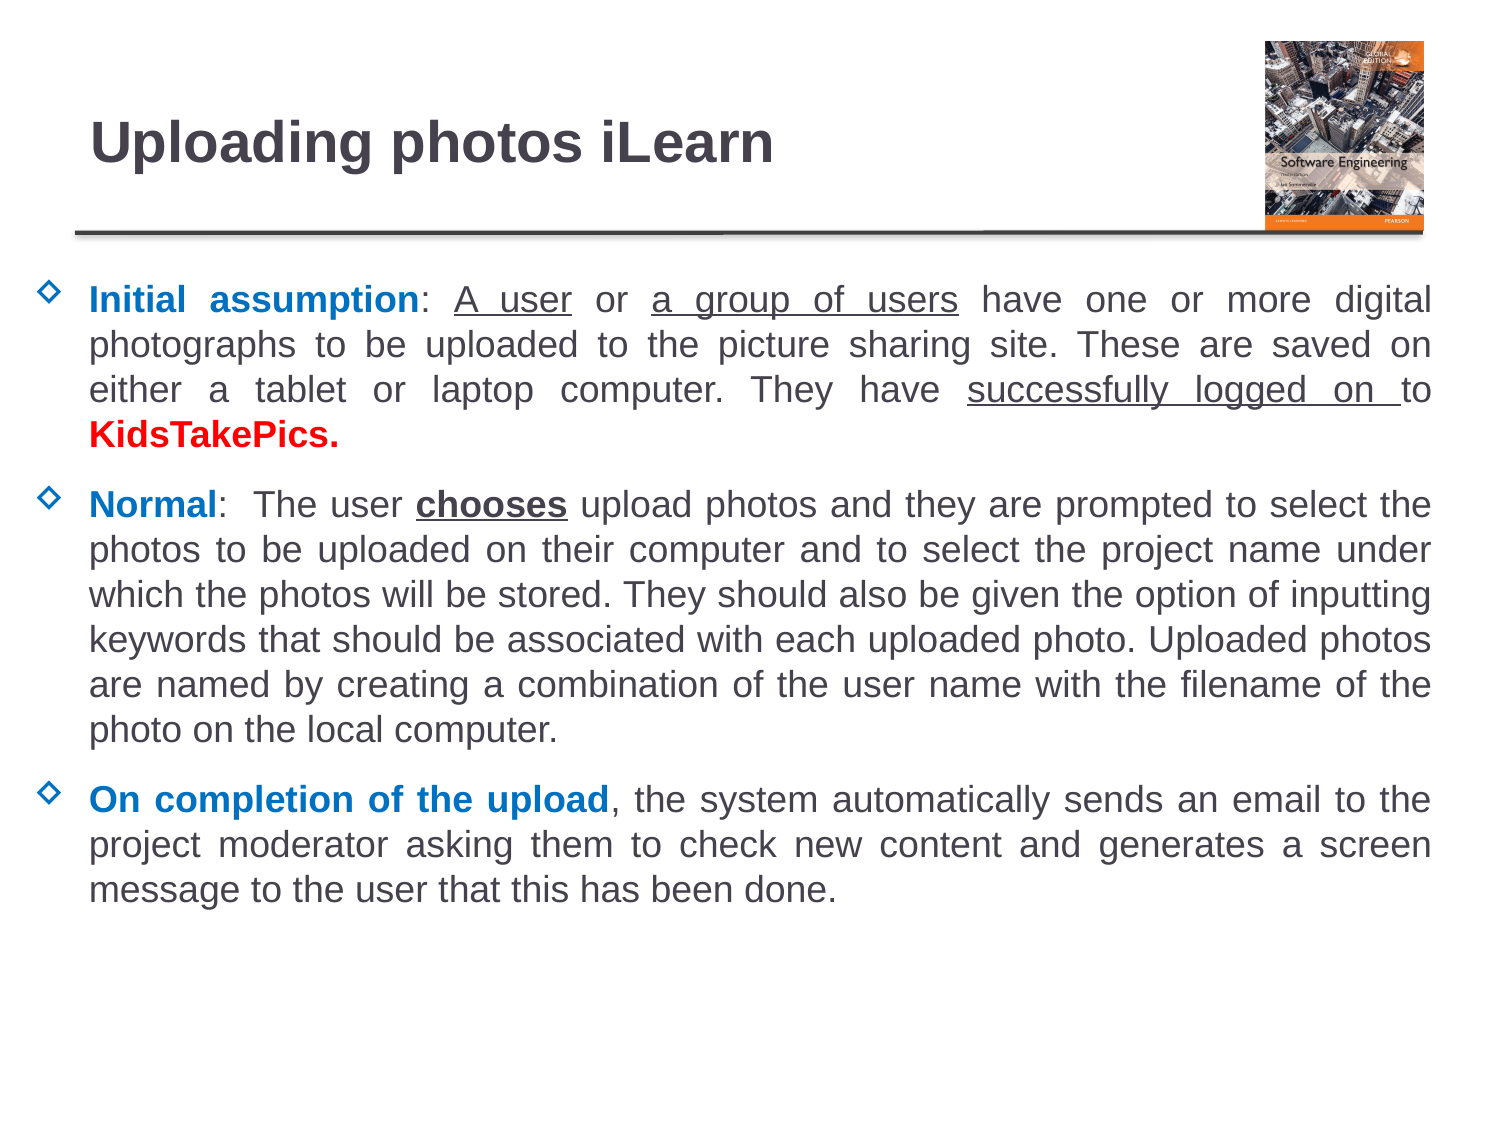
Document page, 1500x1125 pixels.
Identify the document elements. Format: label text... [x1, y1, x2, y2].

list Initial assumption: A user or a group of users have one or more digital photographs to be uploaded to the picture sharing site. These are saved on either a tablet or laptop computer. They have successfully logged on to KidsTakePics. Normal: The user chooses upload photos and they are prompted to select the photos to be uploaded on their computer and to select the project name under which the photos will be stored. They should also be given the option of inputting keywords that should be associated with each uploaded photo. Uploaded photos are named by creating a combination of the user name with the filename of the photo on the local computer. On completion of the upload, the system automatically sends an email to the project moderator asking them to check new content and generates a screen message to the user that this has been done. [17, 267, 1447, 1010]
title Uploading photos iLearn [74, 44, 1272, 233]
picture [1265, 41, 1424, 231]
